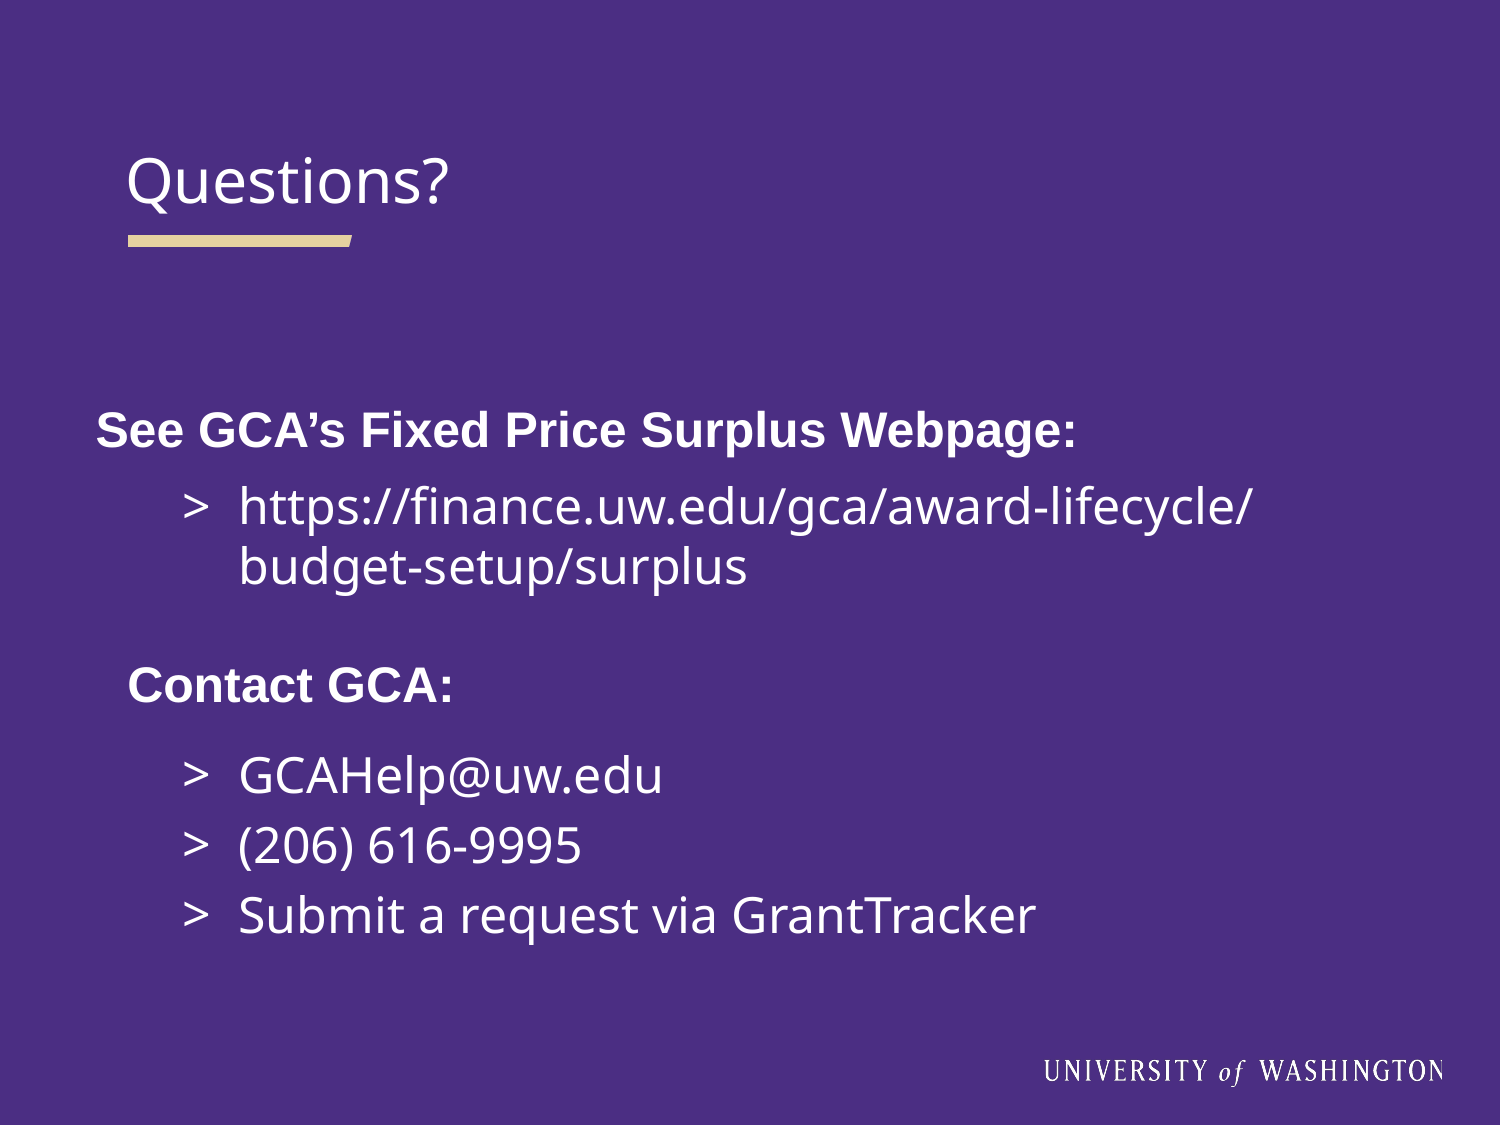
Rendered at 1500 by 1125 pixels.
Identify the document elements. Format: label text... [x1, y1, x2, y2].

text_box See GCA’s Fixed Price Surplus Webpage: [80, 396, 1424, 484]
title Questions? [110, 59, 1453, 224]
picture [128, 235, 352, 247]
picture [1025, 1042, 1442, 1087]
text_box https://finance.uw.edu/gca/award-lifecycle/budget-setup/surplus [167, 467, 1424, 719]
list GCAHelp@uw.edu (206) 616-9995 Submit a request via GrantTracker [167, 736, 1315, 987]
list Contact GCA: [112, 651, 1455, 736]
